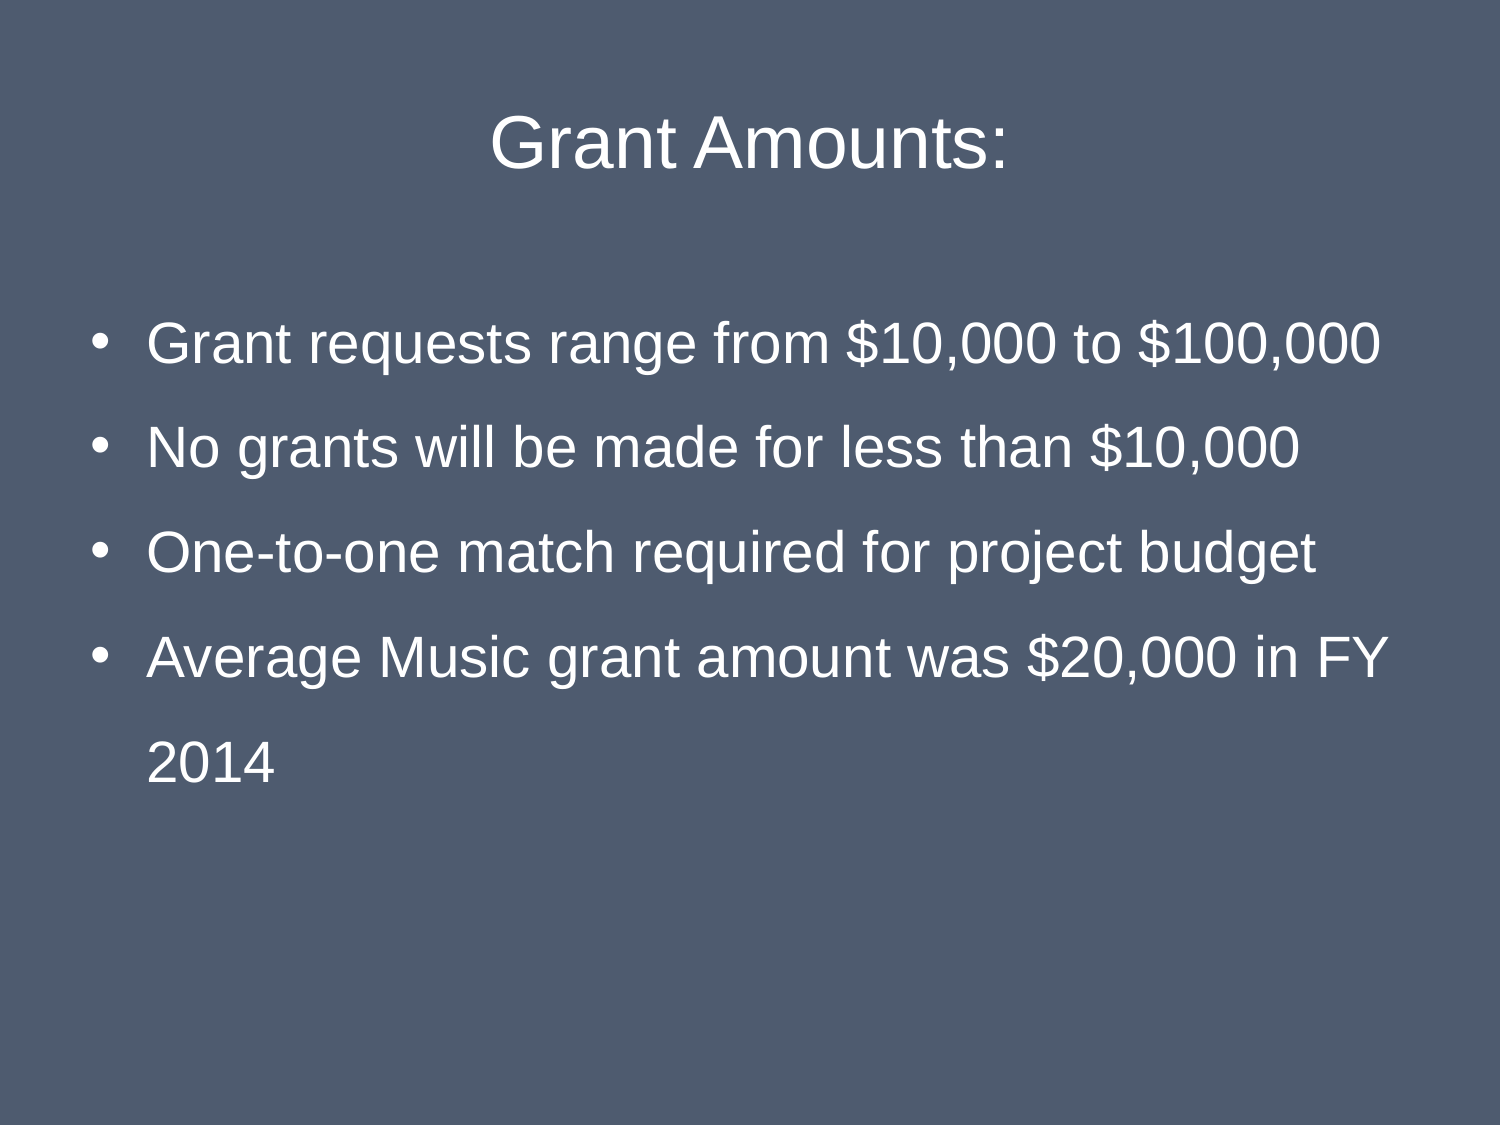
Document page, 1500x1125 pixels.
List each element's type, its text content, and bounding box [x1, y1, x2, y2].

list Grant requests range from $10,000 to $100,000 No grants will be made for less than $10,000 One-to-one match required for project budget Average Music grant amount was $20,000 in FY 2014 [75, 262, 1425, 1005]
title Grant Amounts: [75, 45, 1425, 233]
